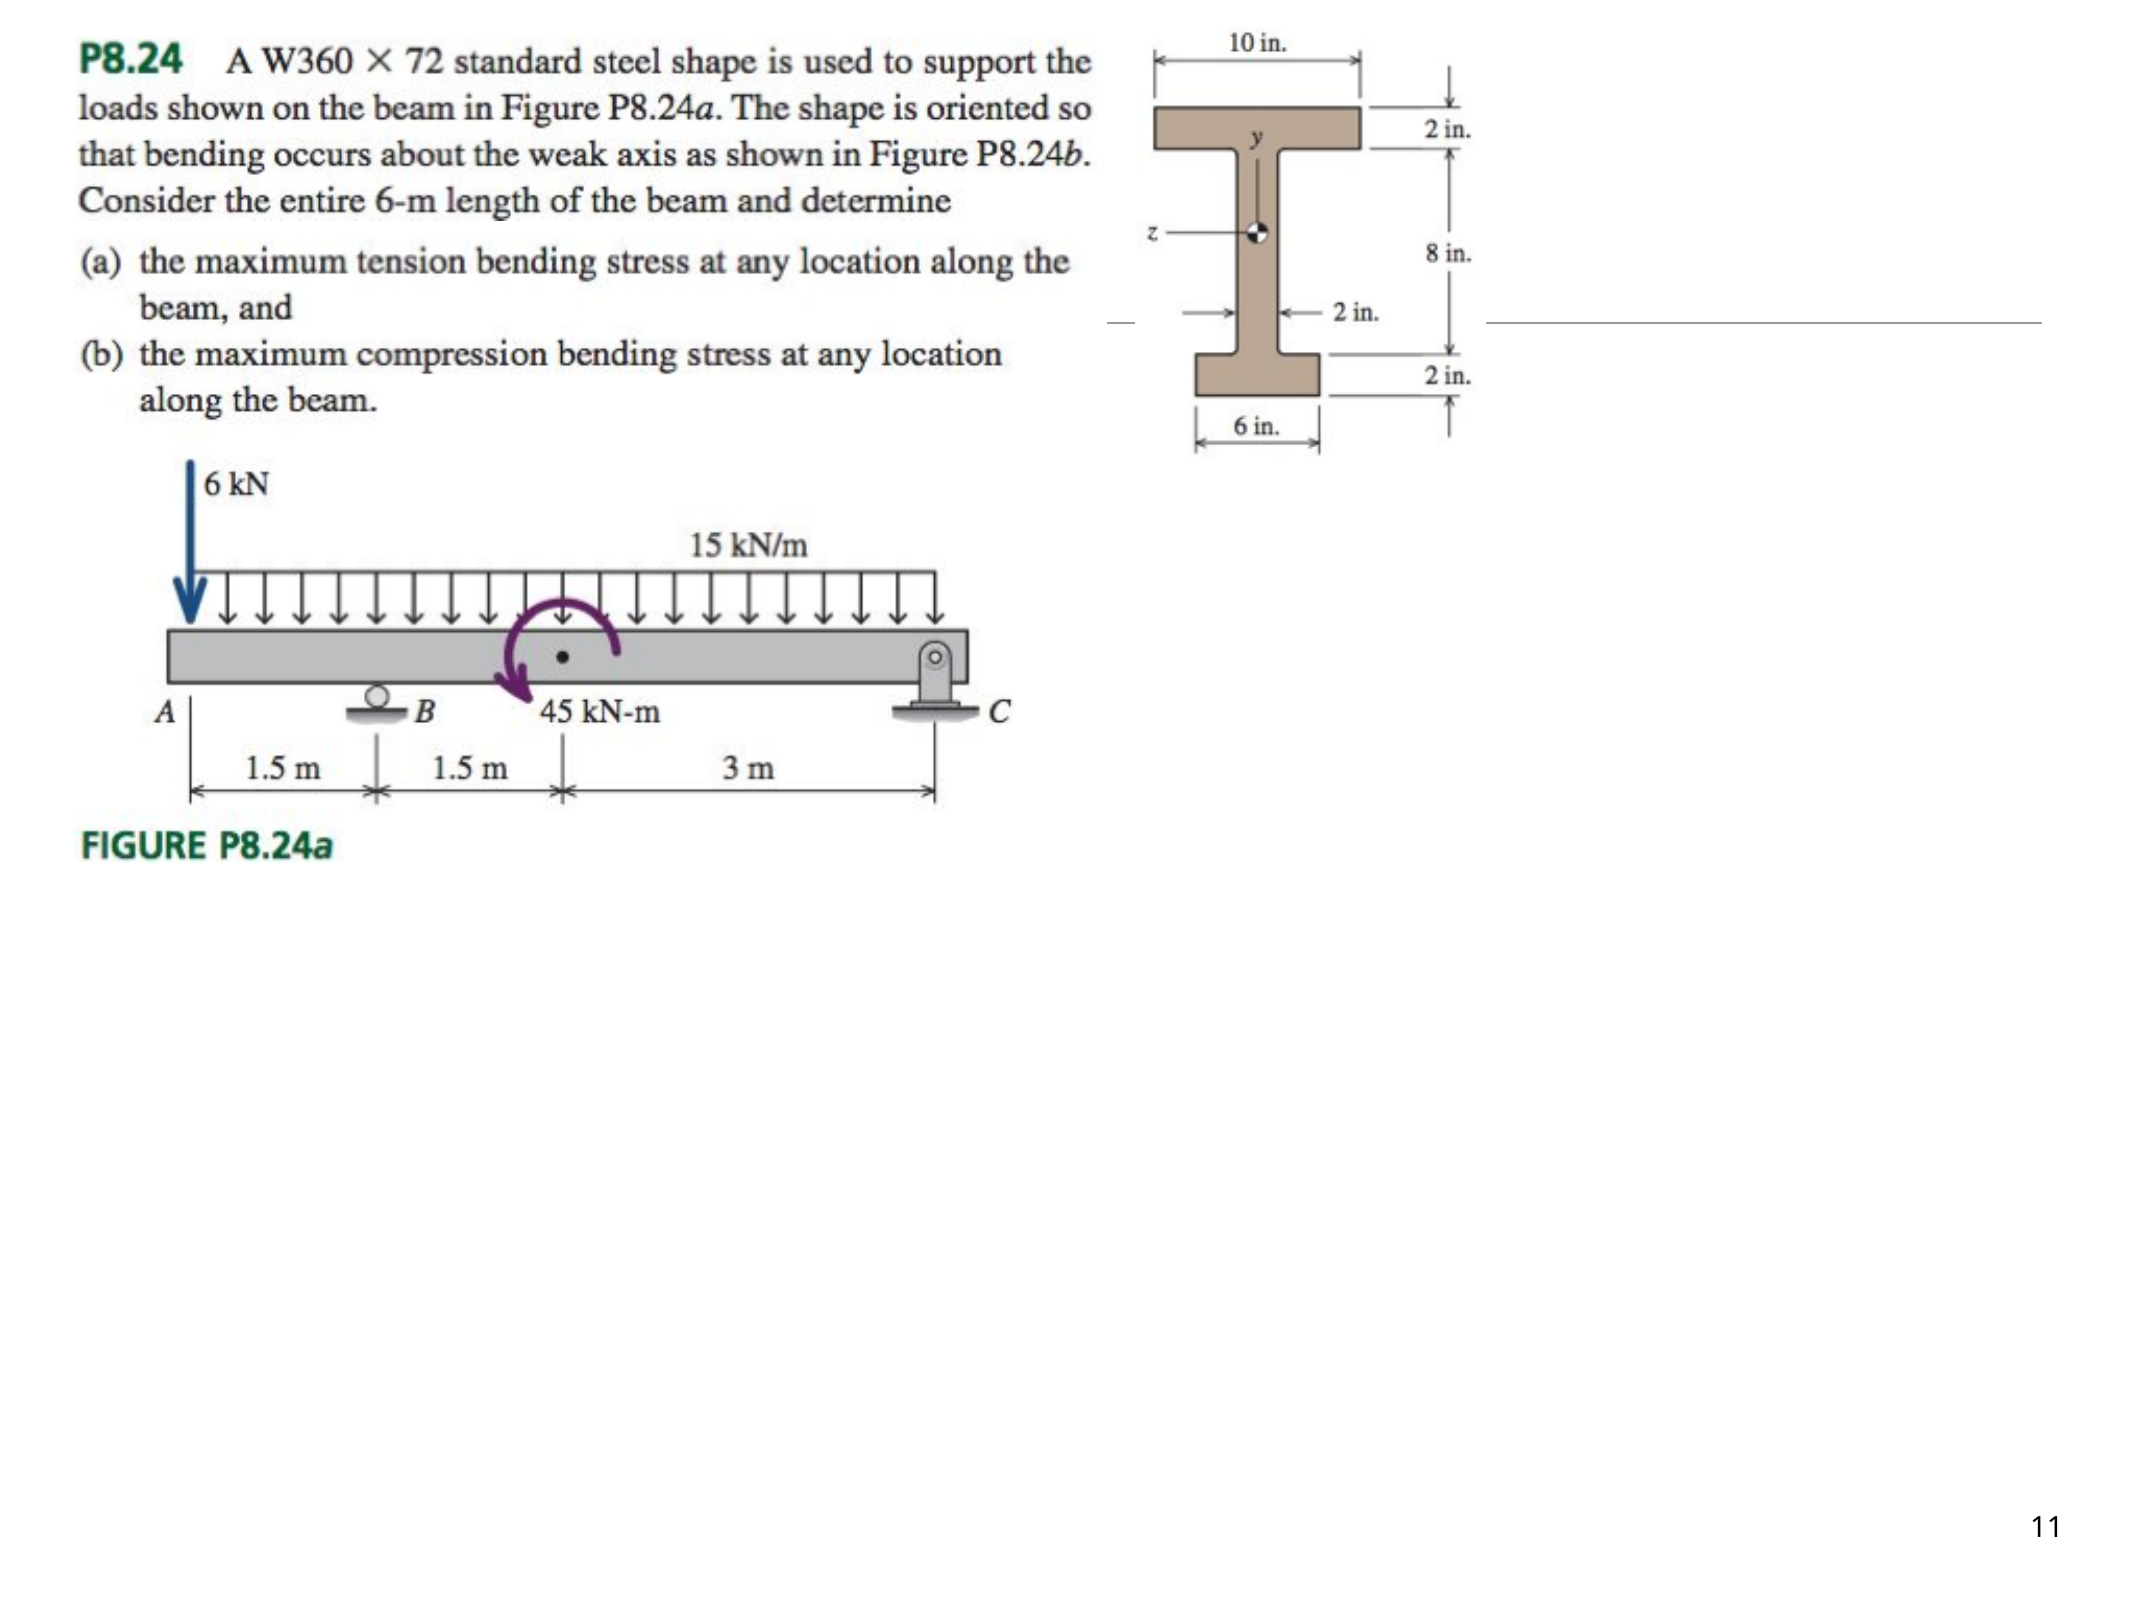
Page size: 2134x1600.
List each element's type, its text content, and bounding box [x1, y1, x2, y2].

picture [1135, 27, 1487, 464]
slide_number 11 [2026, 1507, 2065, 1558]
picture [75, 36, 1097, 221]
picture [64, 228, 1108, 863]
